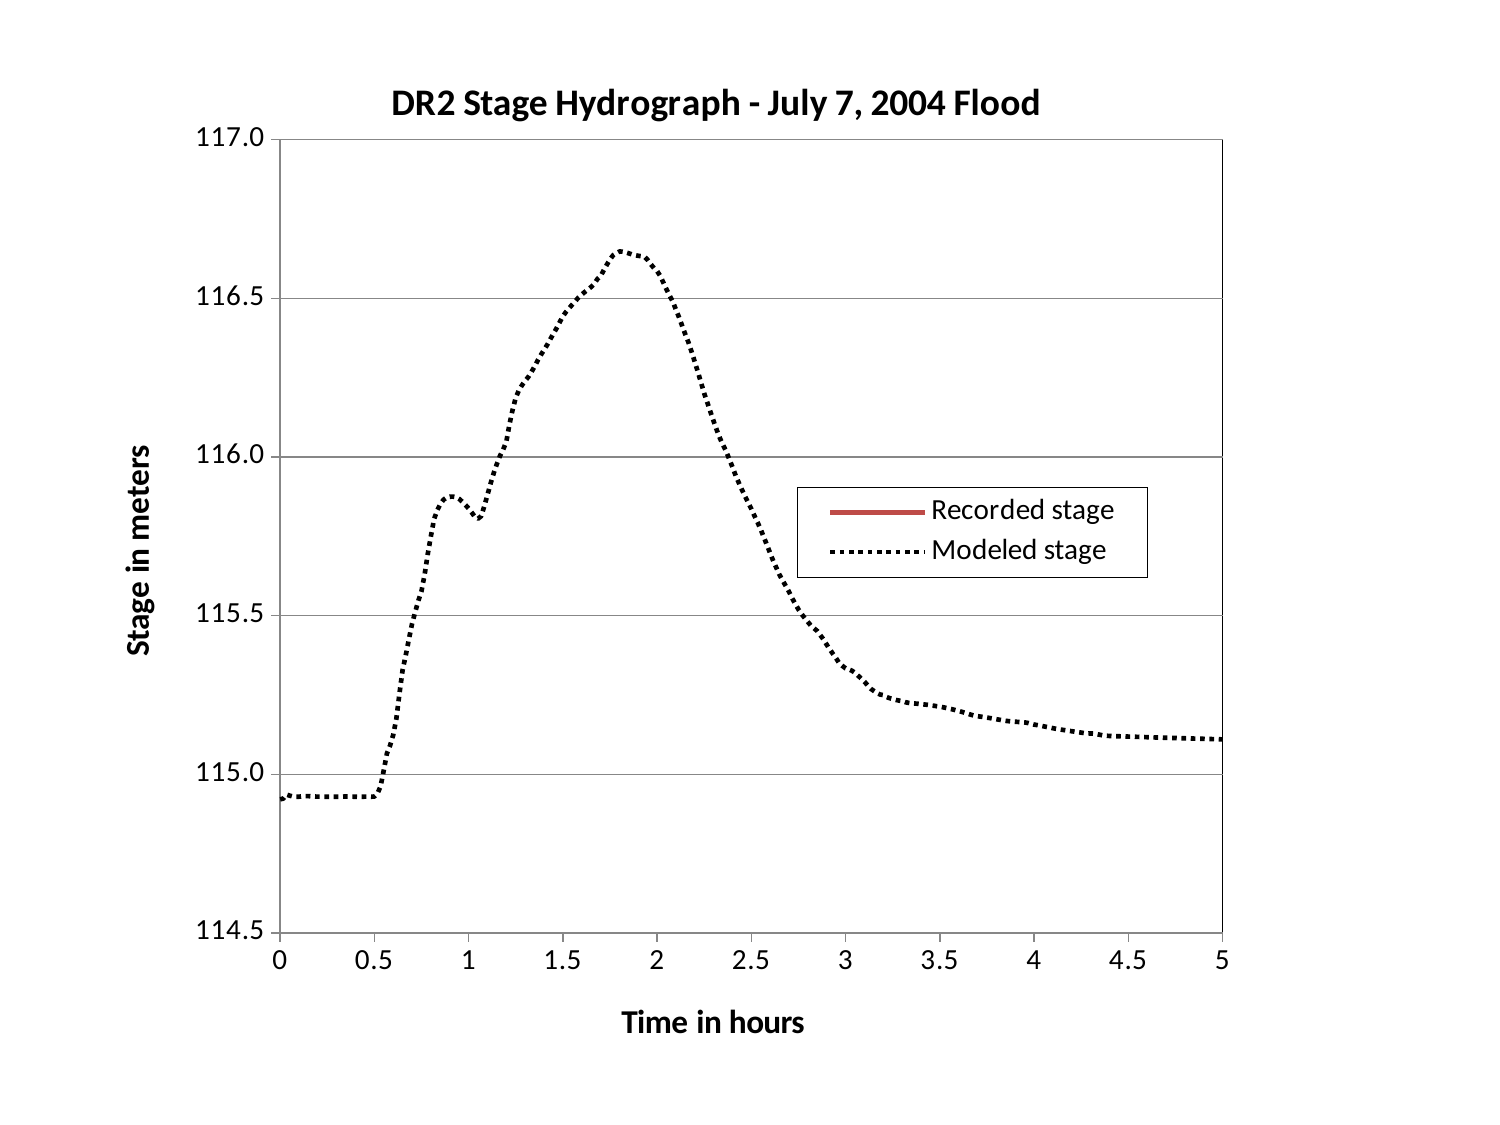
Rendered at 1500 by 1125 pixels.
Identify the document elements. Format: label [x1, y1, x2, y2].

chart [39, 46, 1461, 1079]
